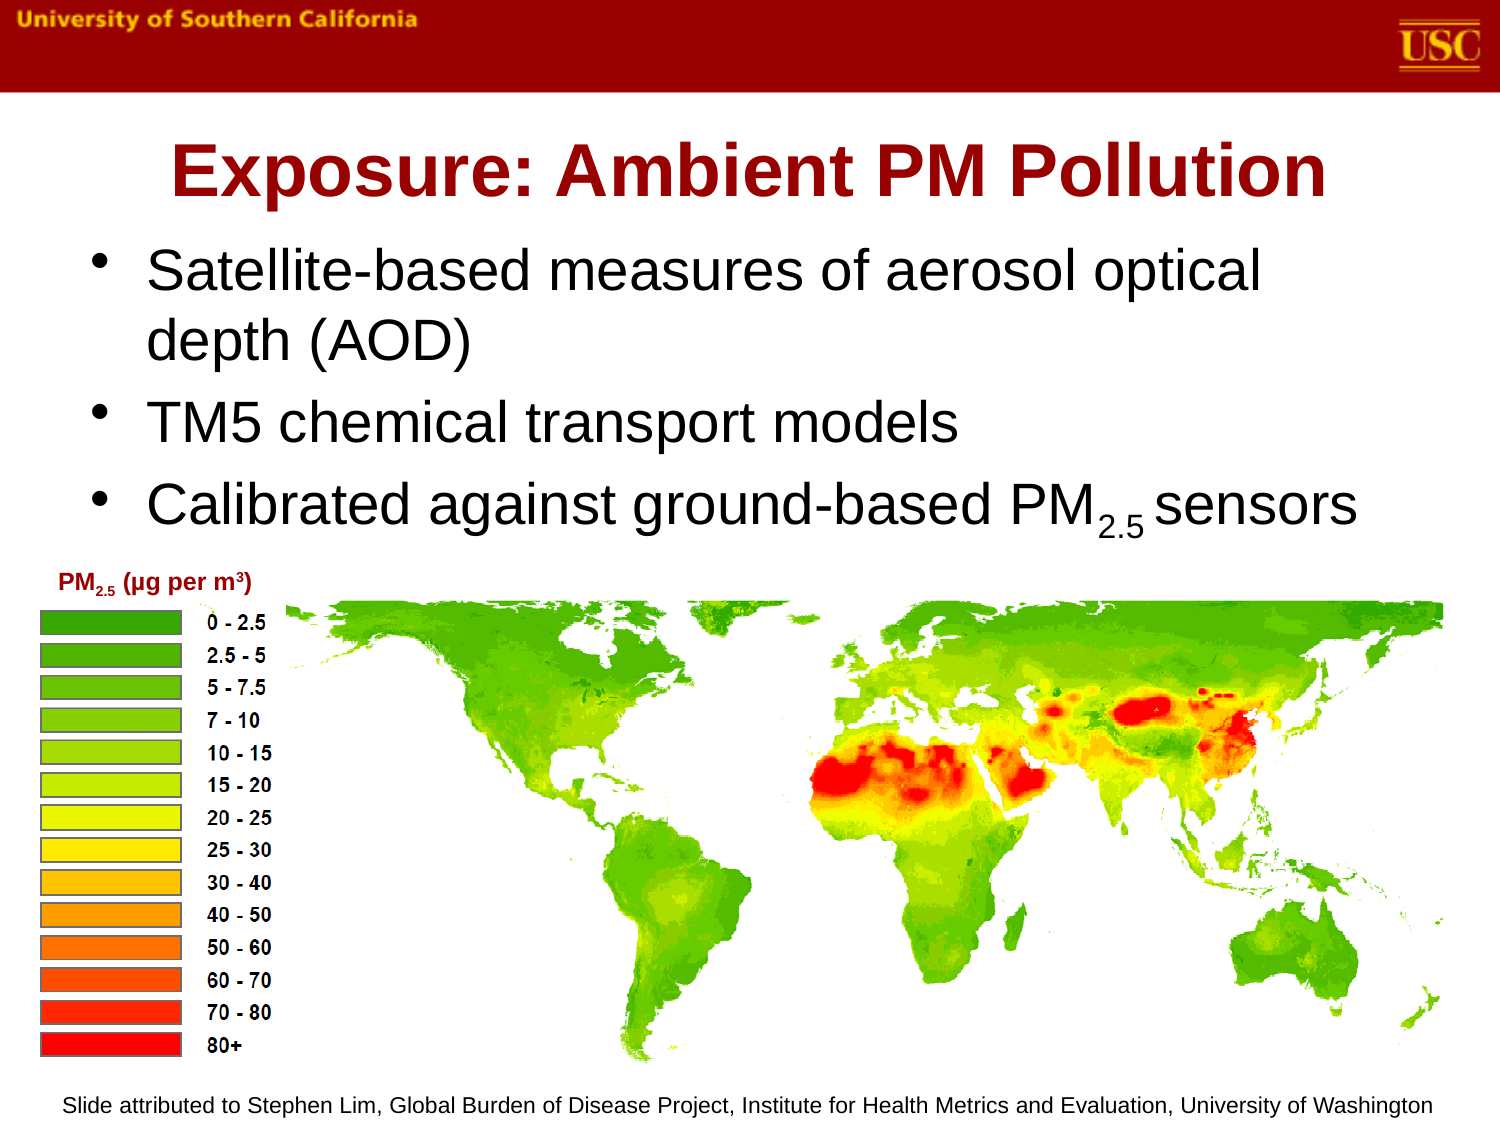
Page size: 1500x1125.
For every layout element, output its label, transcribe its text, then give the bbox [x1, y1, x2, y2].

text_box Slide attributed to Stephen Lim, Global Burden of Disease Project, Institute for Health Metrics and Evaluation, University of Washington [10, 1082, 1486, 1125]
picture [0, 0, 1500, 1125]
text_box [270, 580, 1471, 1088]
text_box PM2.5 (µg per m3) [43, 557, 75, 601]
title Exposure: Ambient PM Pollution [75, 99, 1425, 224]
list Satellite-based measures of aerosol optical depth (AOD) TM5 chemical transport models Calibrated against ground-based PM2.5 sensors [75, 224, 1425, 601]
